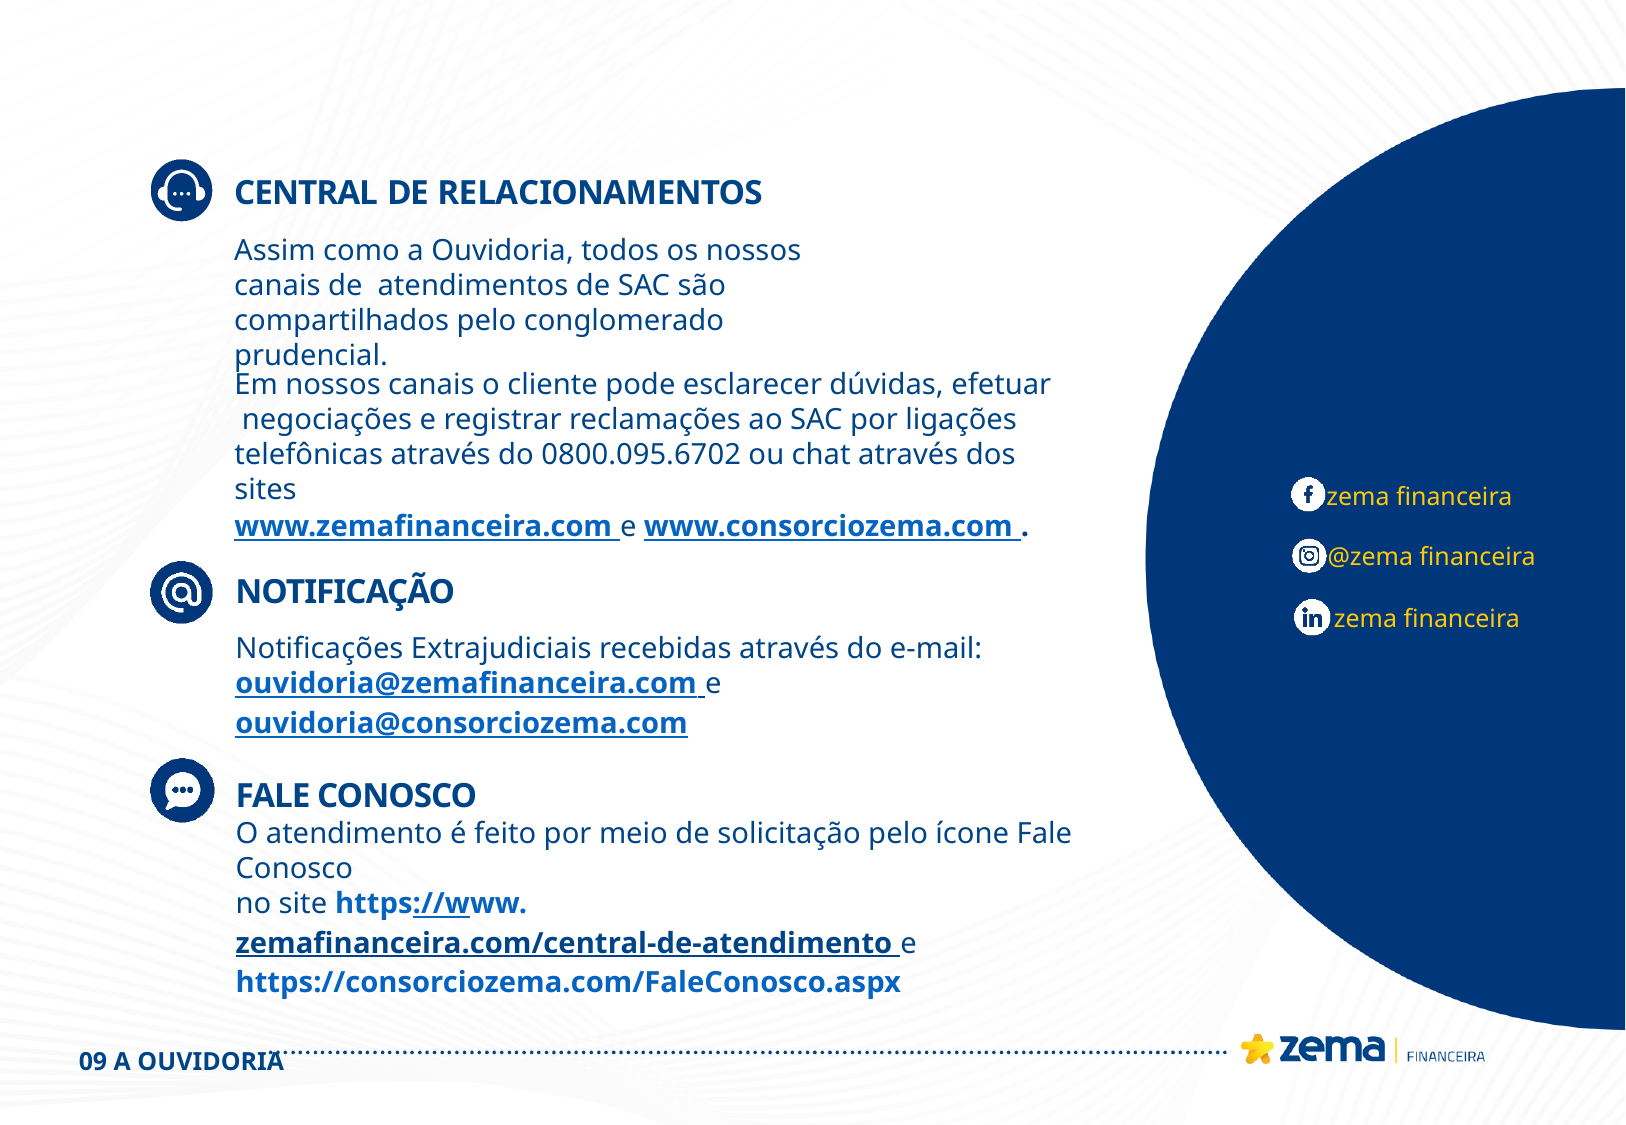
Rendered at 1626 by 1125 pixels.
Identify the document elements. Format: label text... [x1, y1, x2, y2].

text_box zema financeira [1335, 594, 1535, 640]
text_box NOTIFICAÇÃO Notificações Extrajudiciais recebidas através do e-mail: ouvidoria@zemafinanceira.com e ouvidoria@consorciozema.com [218, 562, 1099, 747]
text_box CENTRAL DE RELACIONAMENTOS Assim como a Ouvidoria, todos os nossos canais de atendimentos de SAC são compartilhados pelo conglomerado prudencial. [217, 164, 845, 358]
text_box Em nossos canais o cliente pode esclarecer dúvidas, efetuar negociações e registrar reclamações ao SAC por ligações telefônicas através do 0800.095.6702 ou chat através dos sites www.zemafinanceira.com e www.consorciozema.com . [217, 358, 1072, 555]
text_box 09 A OUVIDORIA [64, 1038, 326, 1084]
text_box FALE CONOSCO O atendimento é feito por meio de solicitação pelo ícone Fale Conosco no site https://www.zemafinanceira.com/central-de-atendimento e https://consorciozema.com/FaleConosco.aspx [74, 747, 1132, 1007]
text_box zema financeira [1309, 473, 1528, 518]
picture [0, 0, 1626, 1125]
text_box @zema financeira [1333, 532, 1551, 578]
